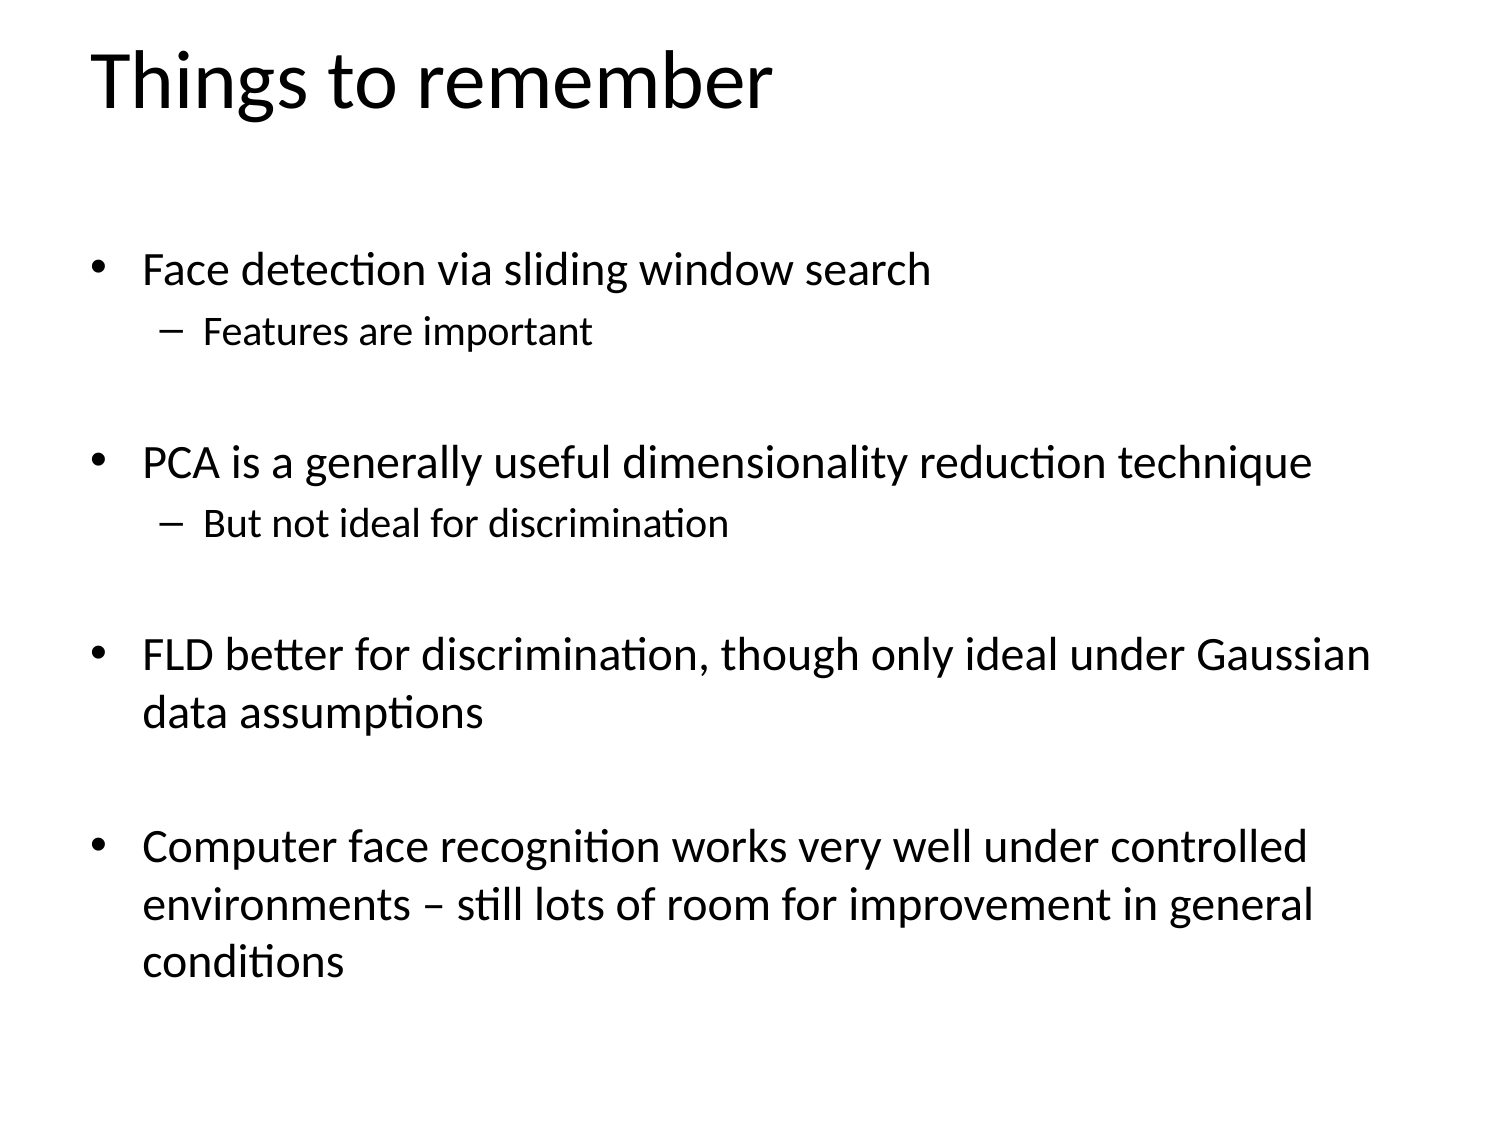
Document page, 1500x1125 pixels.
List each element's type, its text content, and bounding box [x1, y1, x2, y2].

list Face detection via sliding window search Features are important PCA is a generally useful dimensionality reduction technique But not ideal for discrimination FLD better for discrimination, though only ideal under Gaussian data assumptions Computer face recognition works very well under controlled environments – still lots of room for improvement in general conditions [74, 162, 1426, 1006]
title Things to remember [74, 0, 1426, 151]
